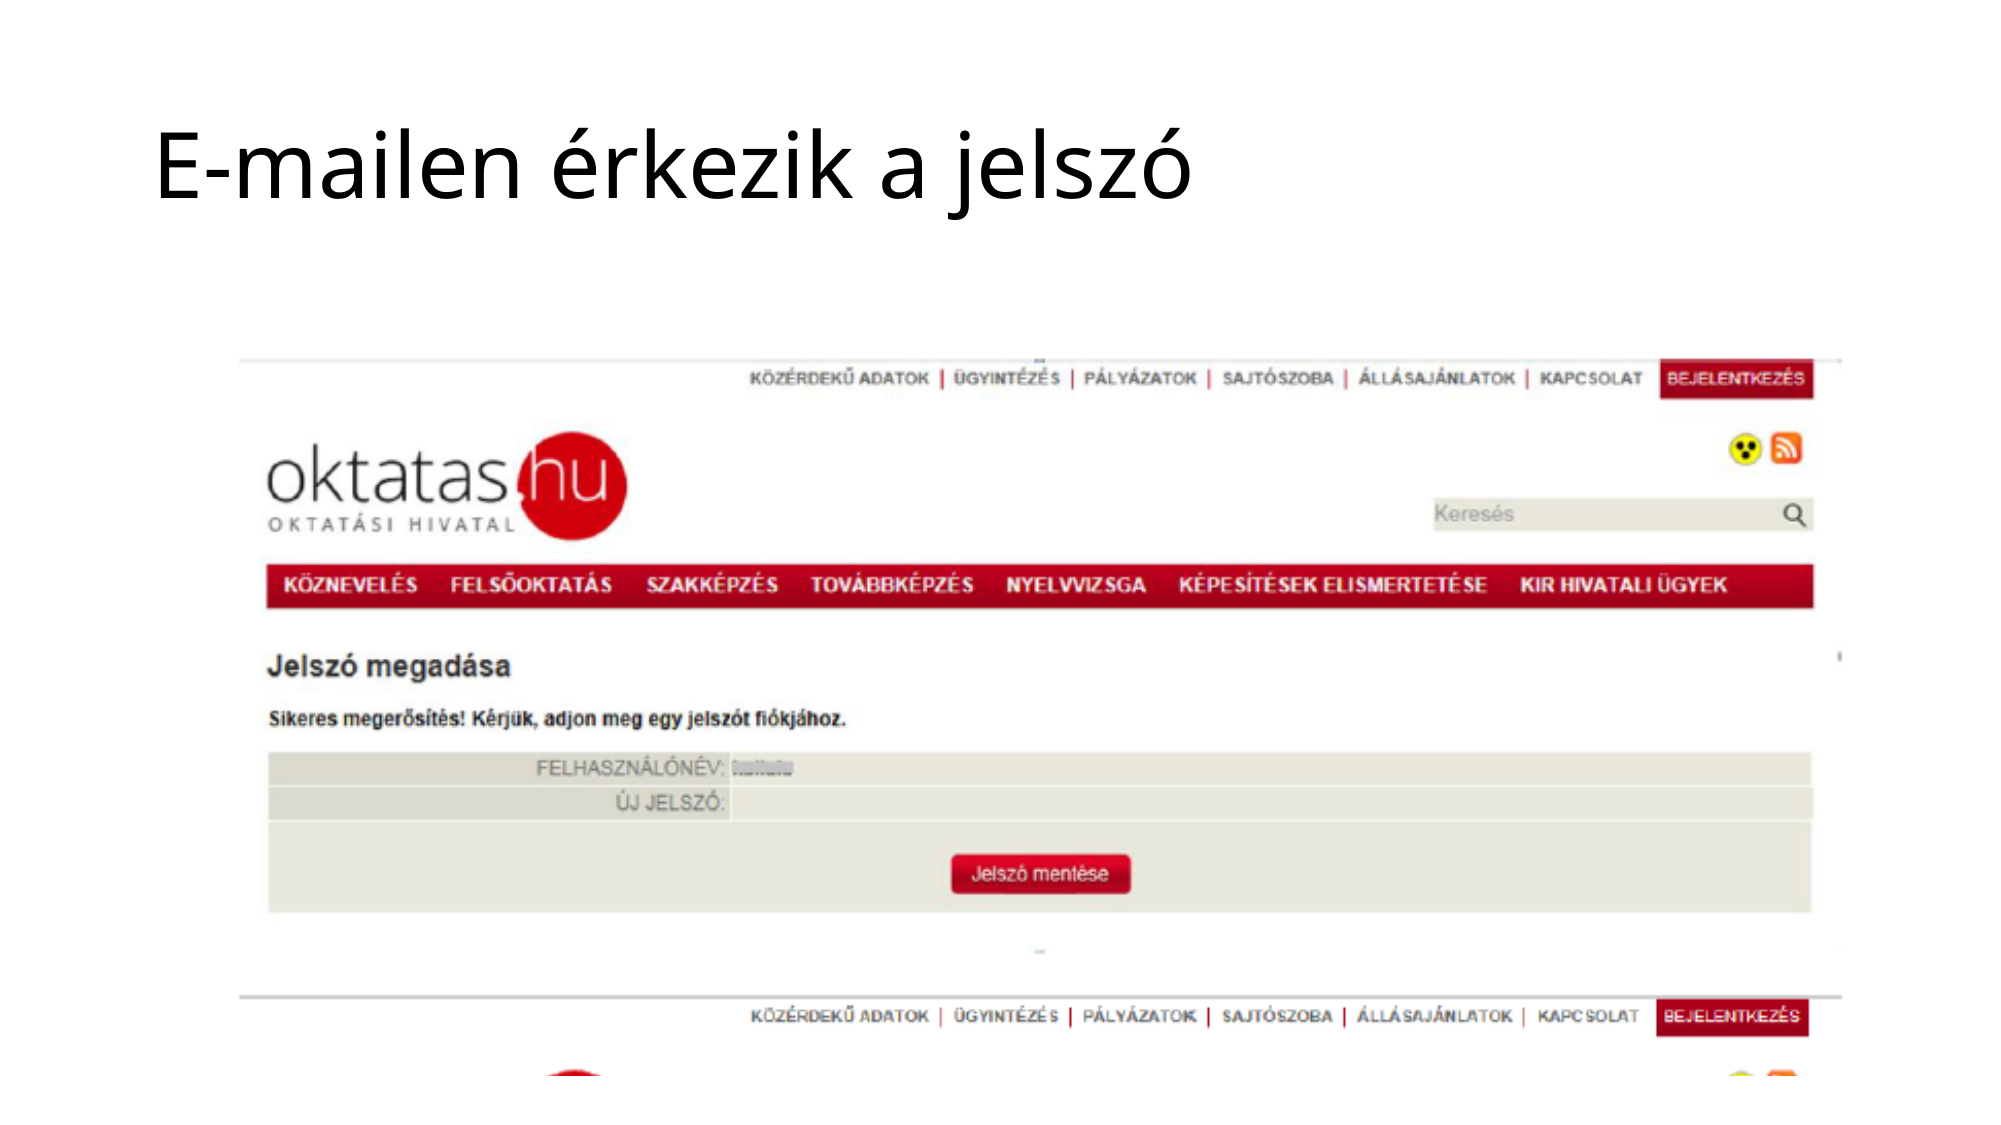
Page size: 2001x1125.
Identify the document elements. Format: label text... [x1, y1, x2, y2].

title E-mailen érkezik a jelszó [137, 59, 1863, 278]
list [141, 244, 1863, 1076]
